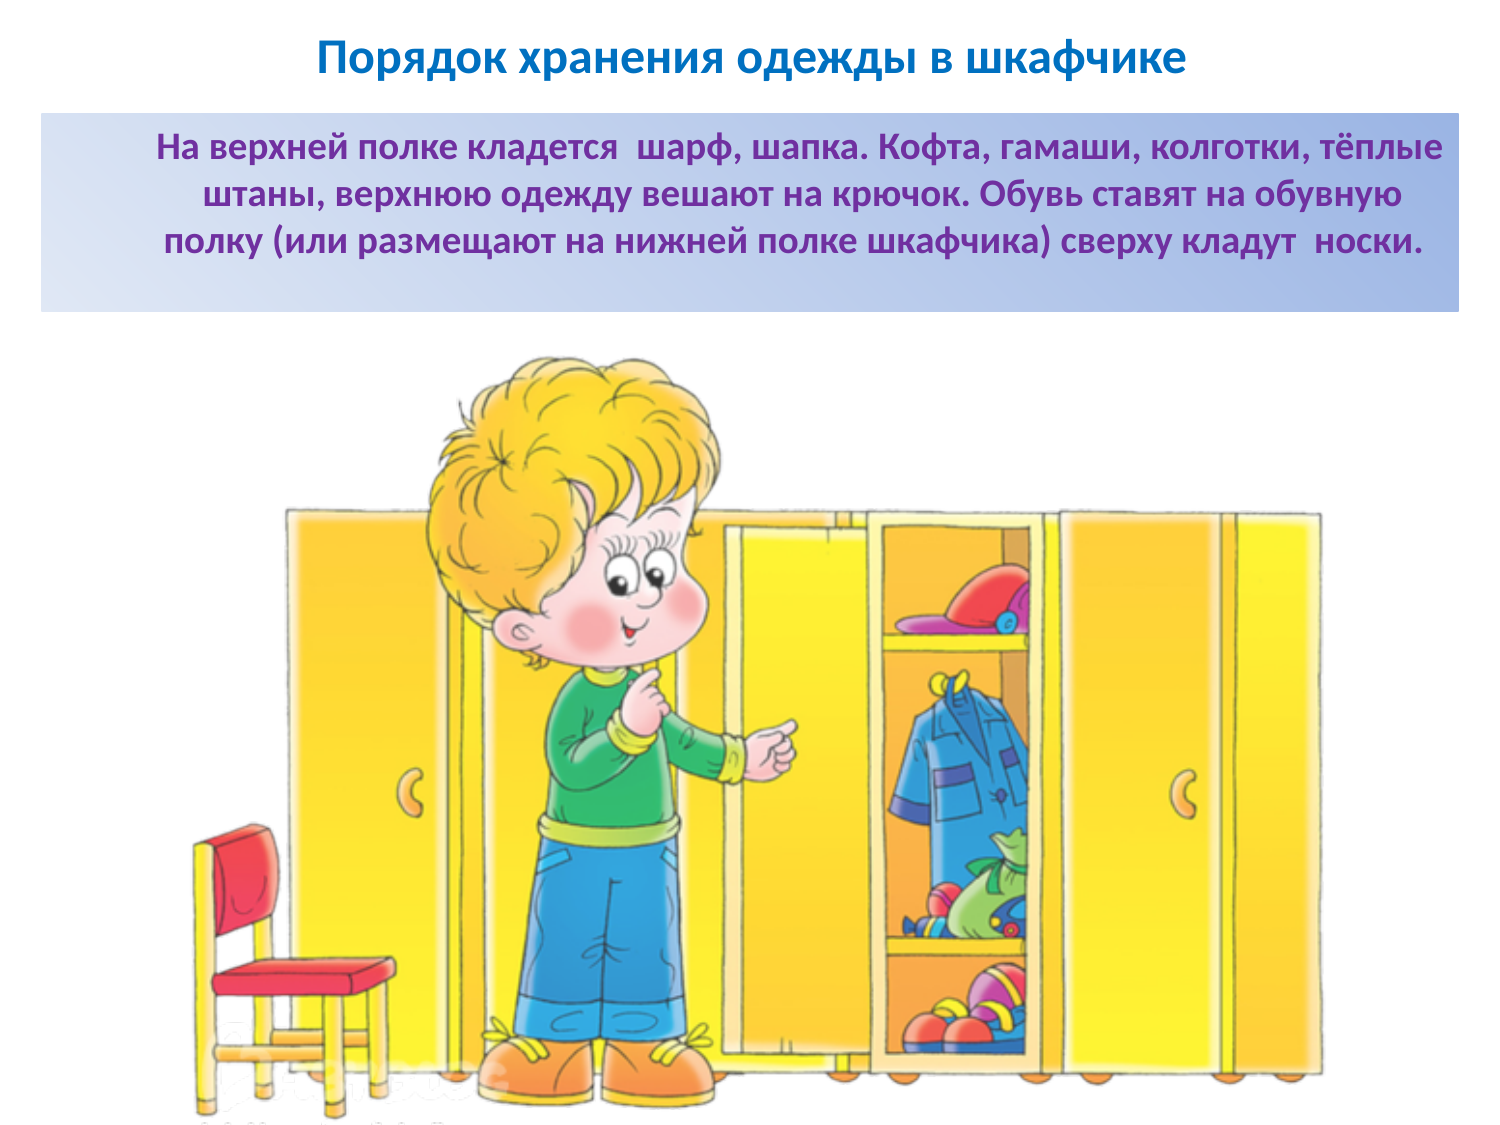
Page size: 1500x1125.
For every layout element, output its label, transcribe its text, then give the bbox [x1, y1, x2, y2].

title Порядок хранения одежды в шкафчике [277, 0, 1227, 108]
picture [182, 345, 1329, 1125]
list На верхней полке кладется шарф, шапка. Кофта, гамаши, колготки, тёплые штаны, верхнюю одежду вешают на крючок. Обувь ставят на обувную полку (или размещают на нижней полке шкафчика) сверху кладут носки. [41, 113, 1459, 312]
